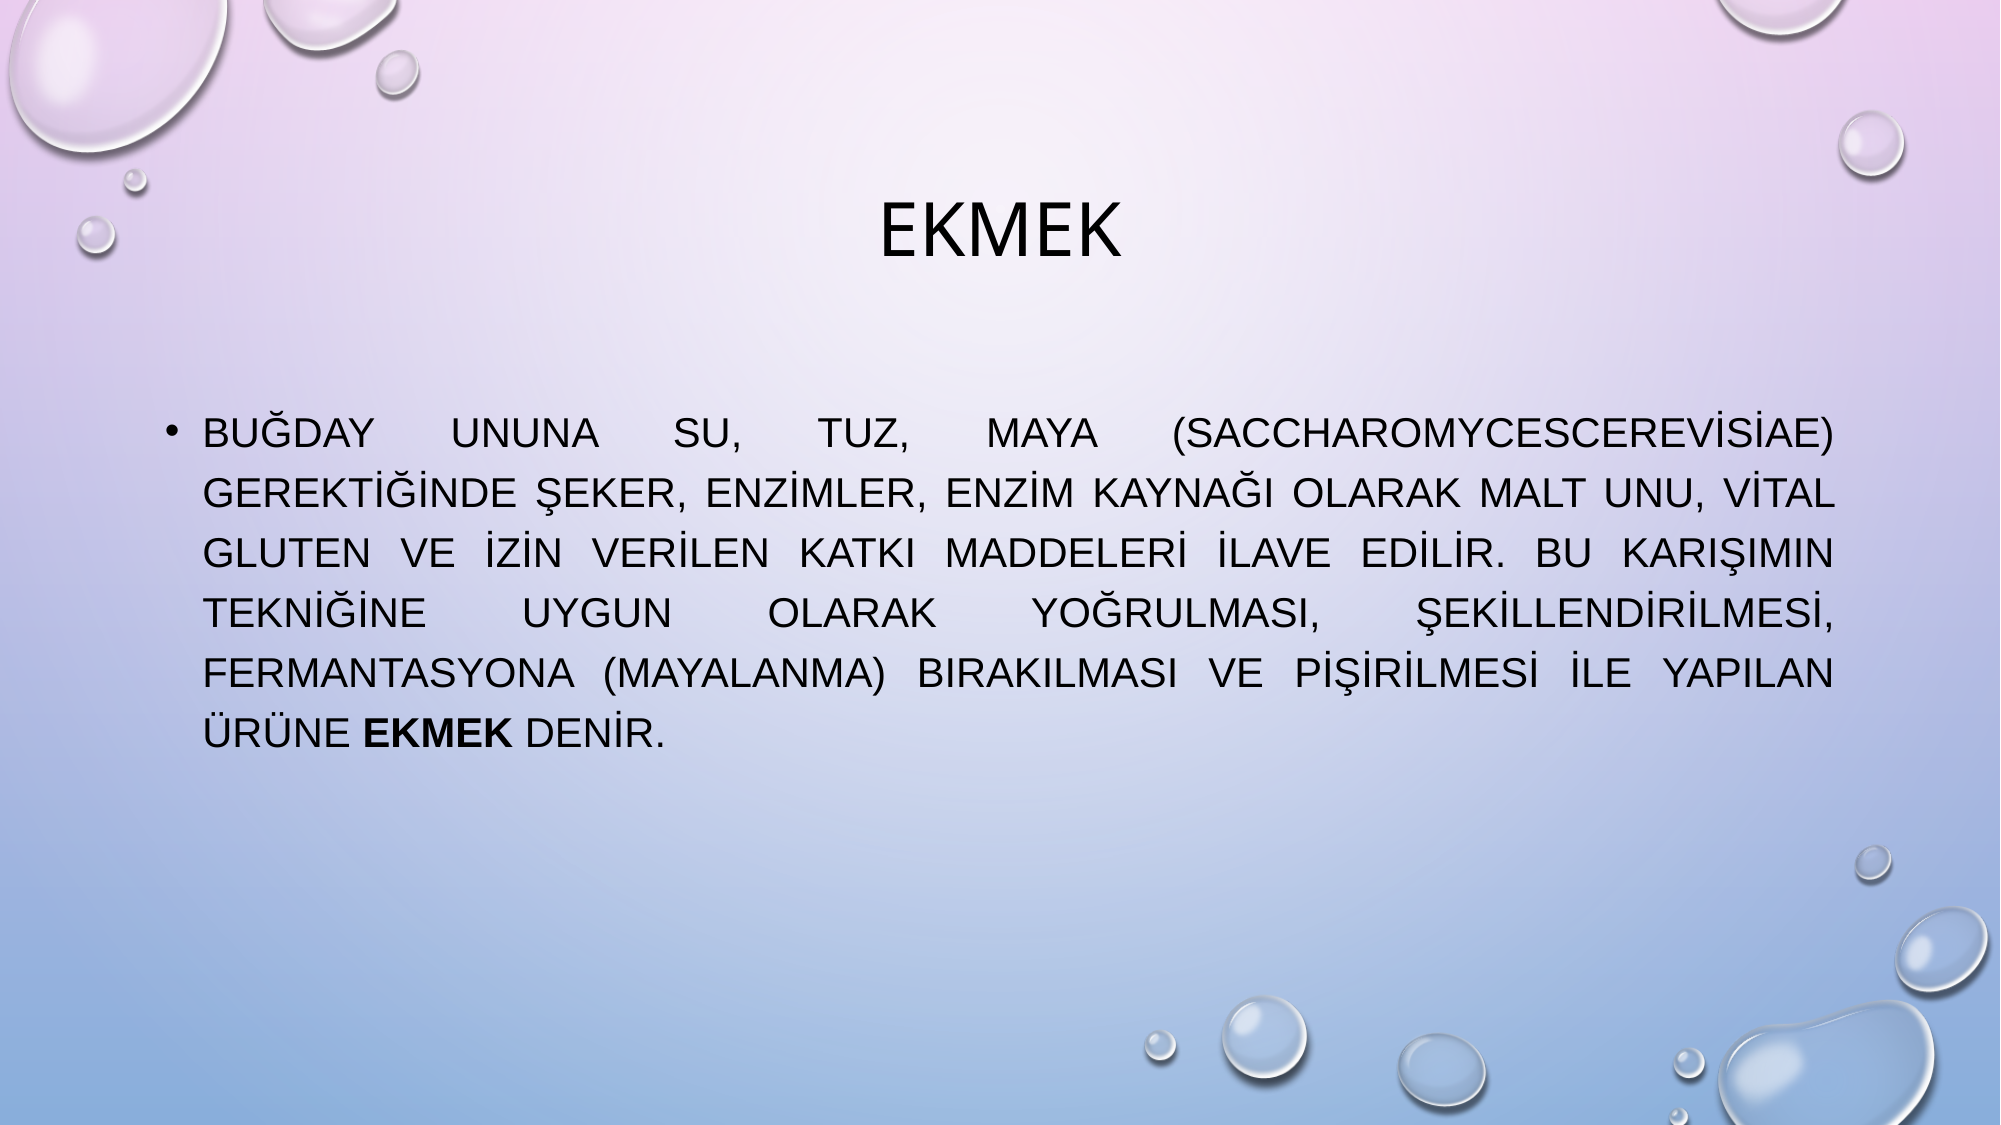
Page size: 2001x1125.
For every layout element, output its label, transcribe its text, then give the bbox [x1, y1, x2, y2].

picture [0, 0, 2000, 1125]
list Buğday ununa su, tuz, maya (saccharomycescerevisiae) gerektiğinde şeker, enzimler, enzim kaynağı olarak malt unu, vital gluten ve izin verilen katkı maddeleri ilave edilir. Bu karışımın tekniğine uygun olarak yoğrulması, şekillendirilmesi, fermantasyona (mayalanma) bırakılması ve pişirilmesi ile yapılan ürüne ekmek denir. [149, 388, 1850, 950]
title ekmek [149, 101, 1851, 364]
